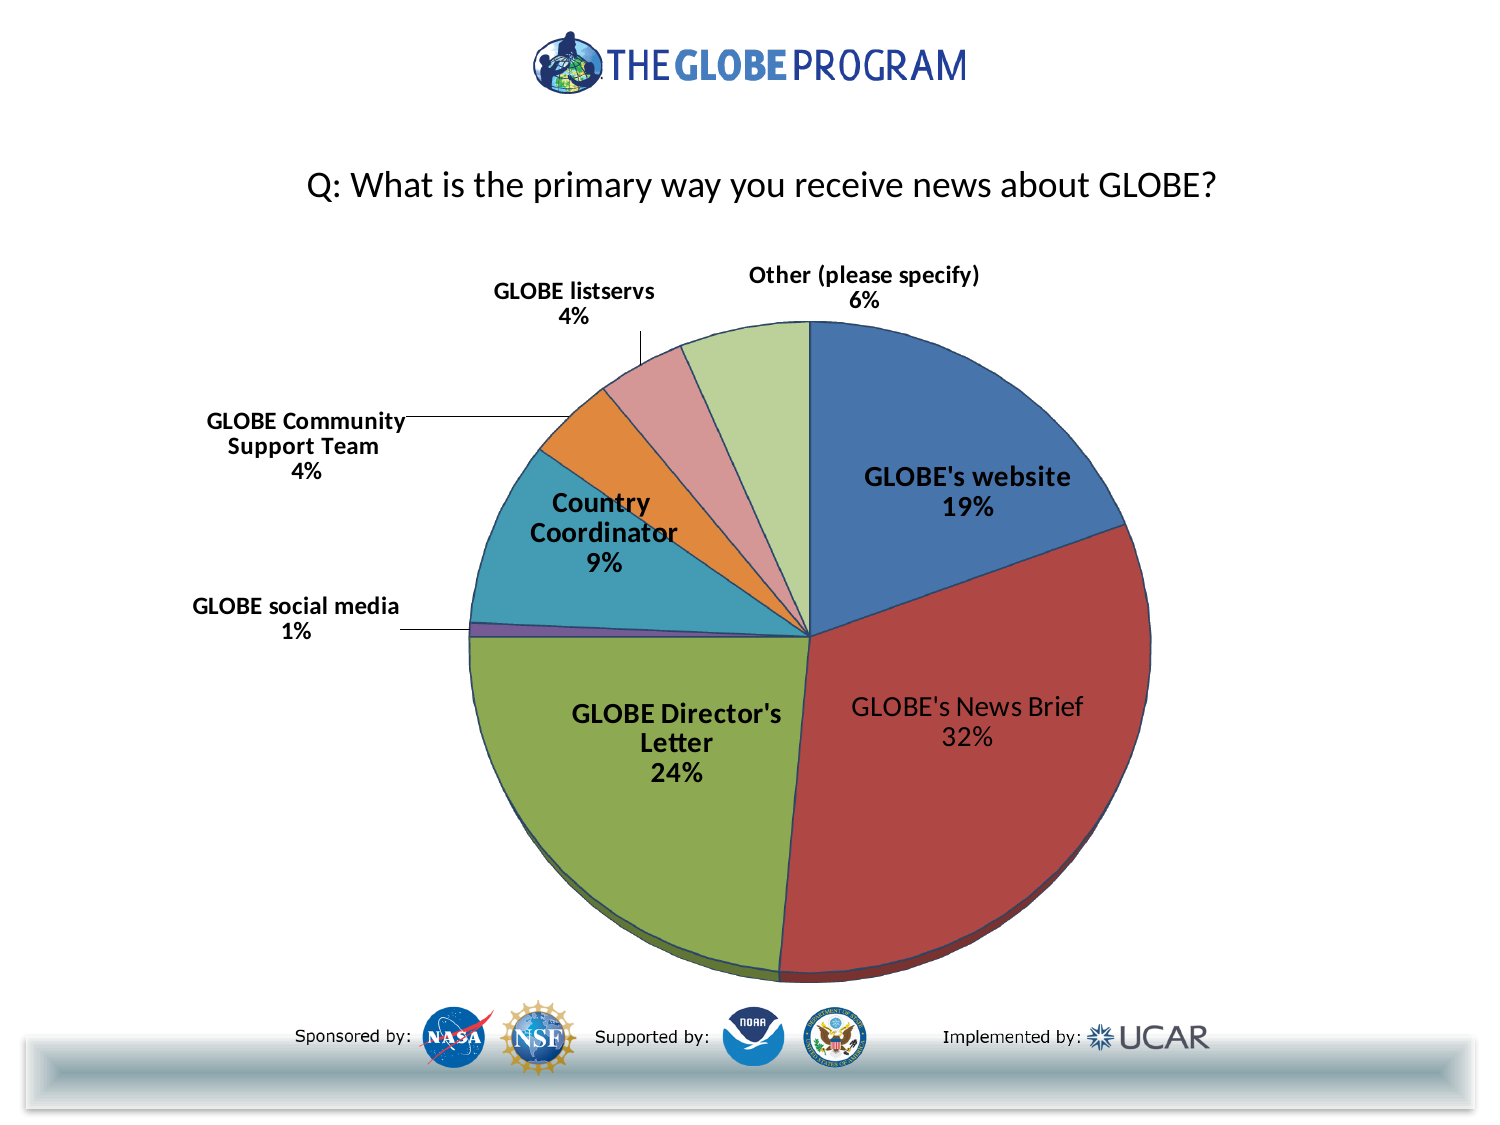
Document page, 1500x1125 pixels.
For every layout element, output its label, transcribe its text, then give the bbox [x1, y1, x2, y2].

text_box [25, 1035, 1476, 1110]
title Q: What is the primary way you receive news about GLOBE? [291, 131, 1284, 235]
picture [262, 1004, 1238, 1086]
chart [47, 259, 1456, 1004]
picture [526, 24, 975, 101]
